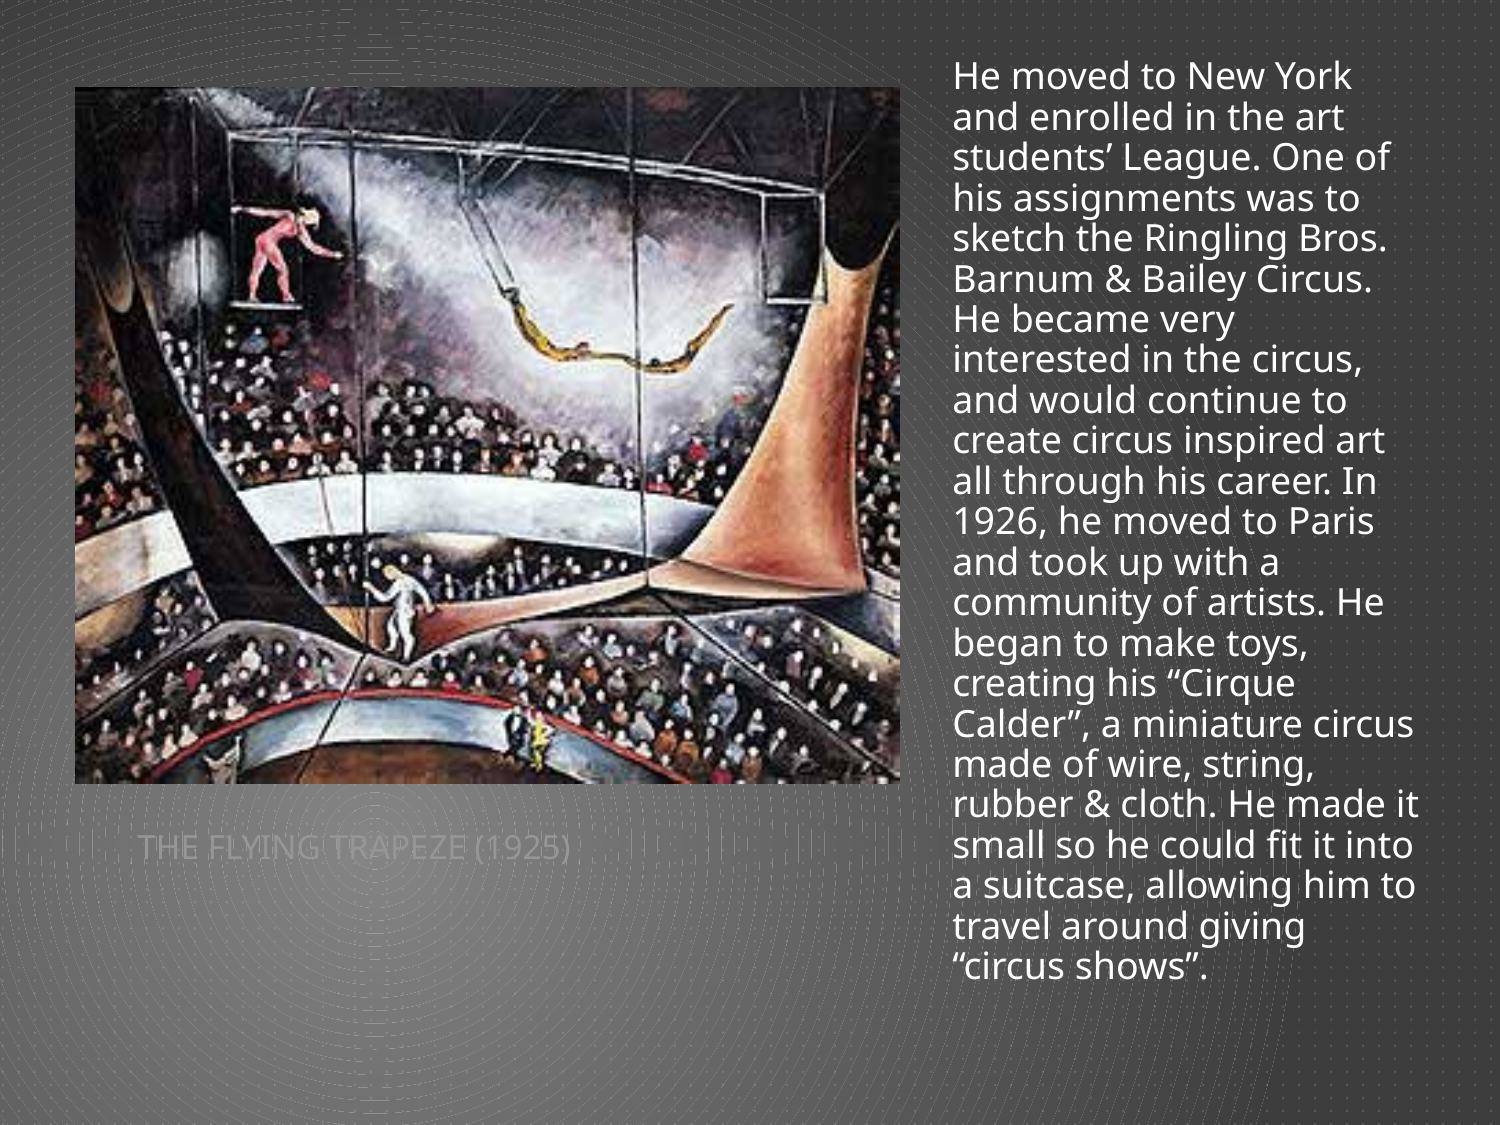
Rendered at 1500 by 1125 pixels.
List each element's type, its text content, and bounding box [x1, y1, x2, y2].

title The Flying Trapeze (1925) [137, 800, 937, 900]
text_box He moved to New York and enrolled in the art students’ League. One of his assignments was to sketch the Ringling Bros. Barnum & Bailey Circus. He became very interested in the circus, and would continue to create circus inspired art all through his career. In 1926, he moved to Paris and took up with a community of artists. He began to make toys, creating his “Cirque Calder”, a miniature circus made of wire, string, rubber & cloth. He made it small so he could fit it into a suitcase, allowing him to travel around giving “circus shows”. [937, 50, 1438, 996]
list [74, 87, 901, 784]
